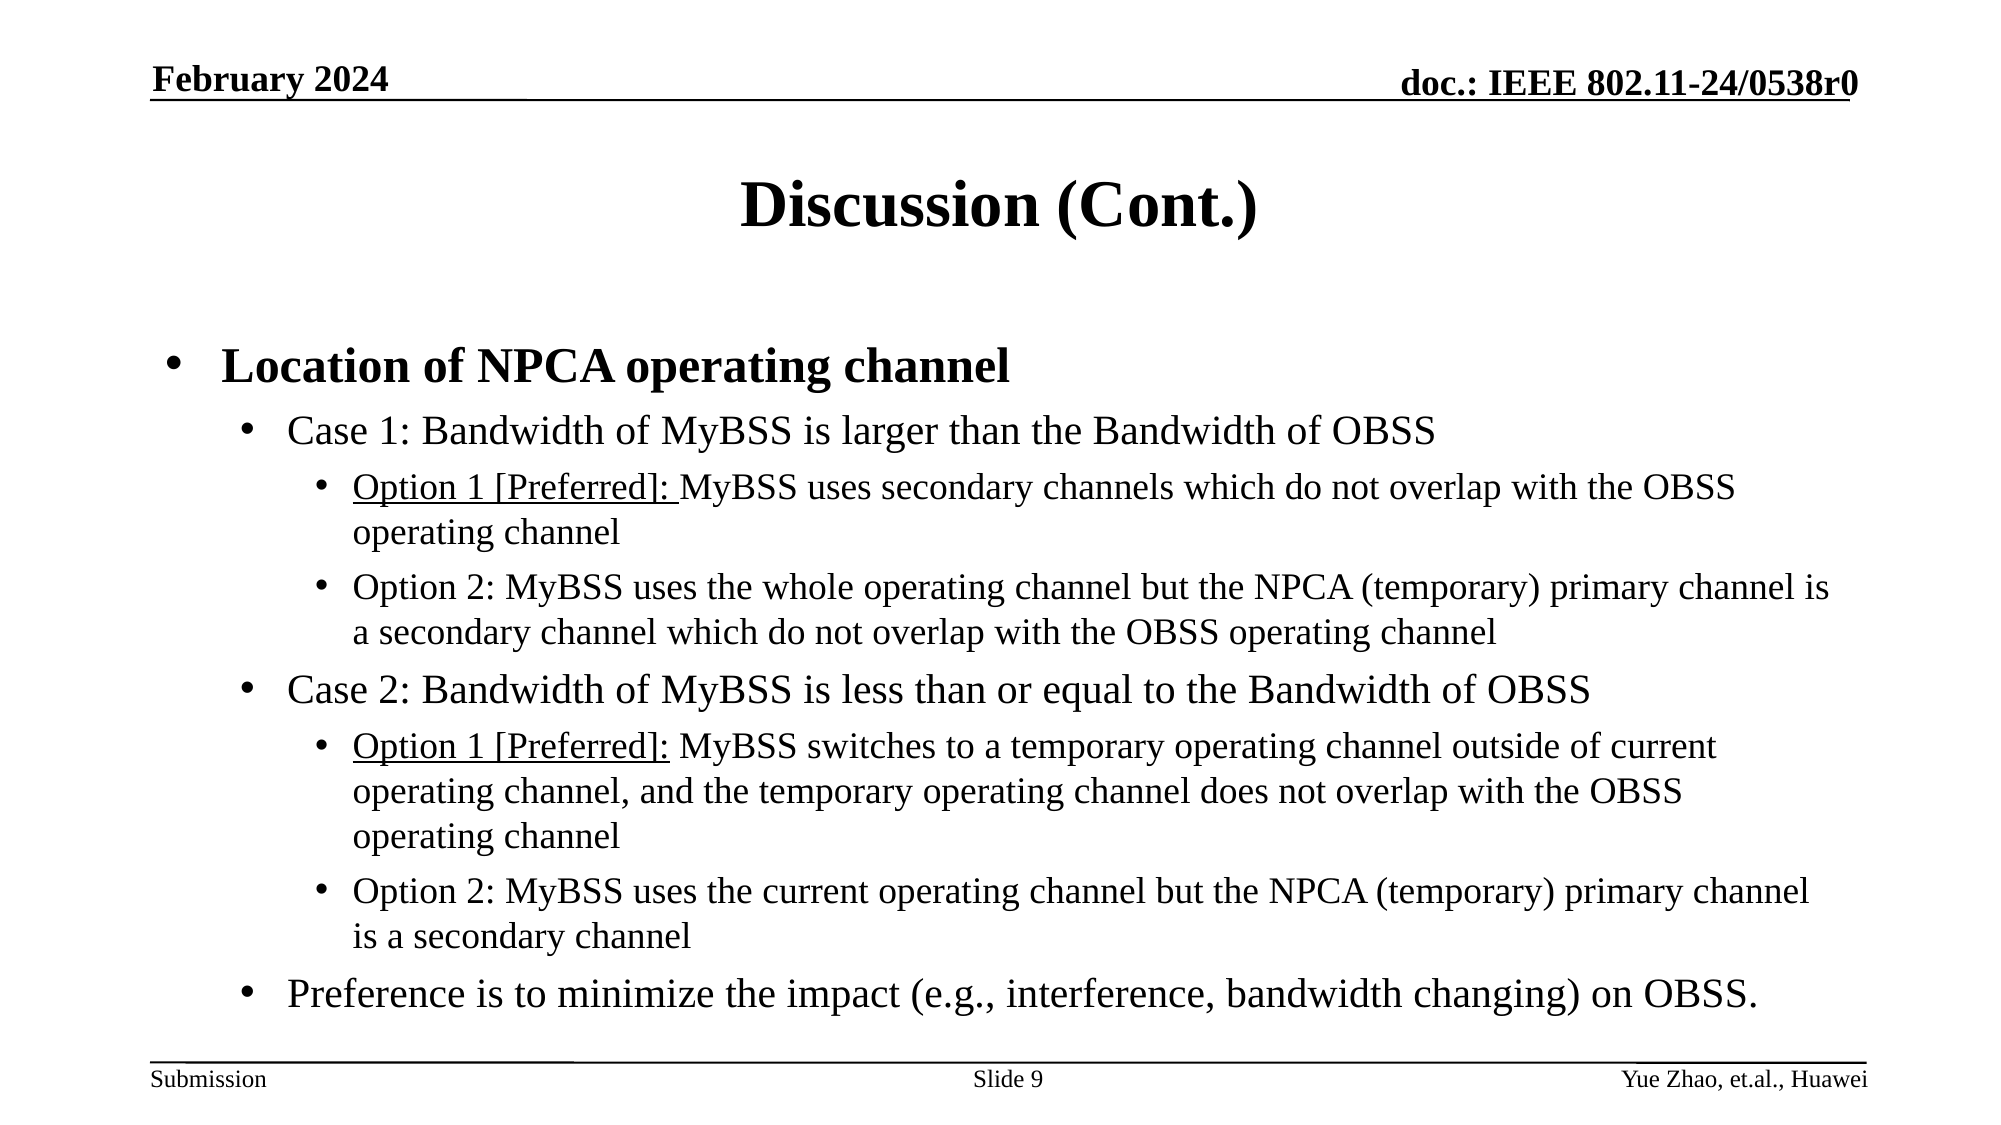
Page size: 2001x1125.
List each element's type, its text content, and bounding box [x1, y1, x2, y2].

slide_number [152, 54, 563, 100]
slide_number Slide 9 [950, 1061, 1067, 1123]
list Location of NPCA operating channel Case 1: Bandwidth of MyBSS is larger than the Bandwidth of OBSS Option 1 [Preferred]: MyBSS uses secondary channels which do not overlap with the OBSS operating channel Option 2: MyBSS uses the whole operating channel but the NPCA (temporary) primary channel is a secondary channel which do not overlap with the OBSS operating channel Case 2: Bandwidth of MyBSS is less than or equal to the Bandwidth of OBSS Option 1 [Preferred]: MyBSS switches to a temporary operating channel outside of current operating channel, and the temporary operating channel does not overlap with the OBSS operating channel Option 2: MyBSS uses the current operating channel but the NPCA (temporary) primary channel is a secondary channel Preference is to minimize the impact (e.g., interference, bandwidth changing) on OBSS. [149, 324, 1850, 1000]
footer Yue Zhao, et.al., Huawei [1171, 1061, 1869, 1093]
title Discussion (Cont.) [149, 112, 1850, 288]
